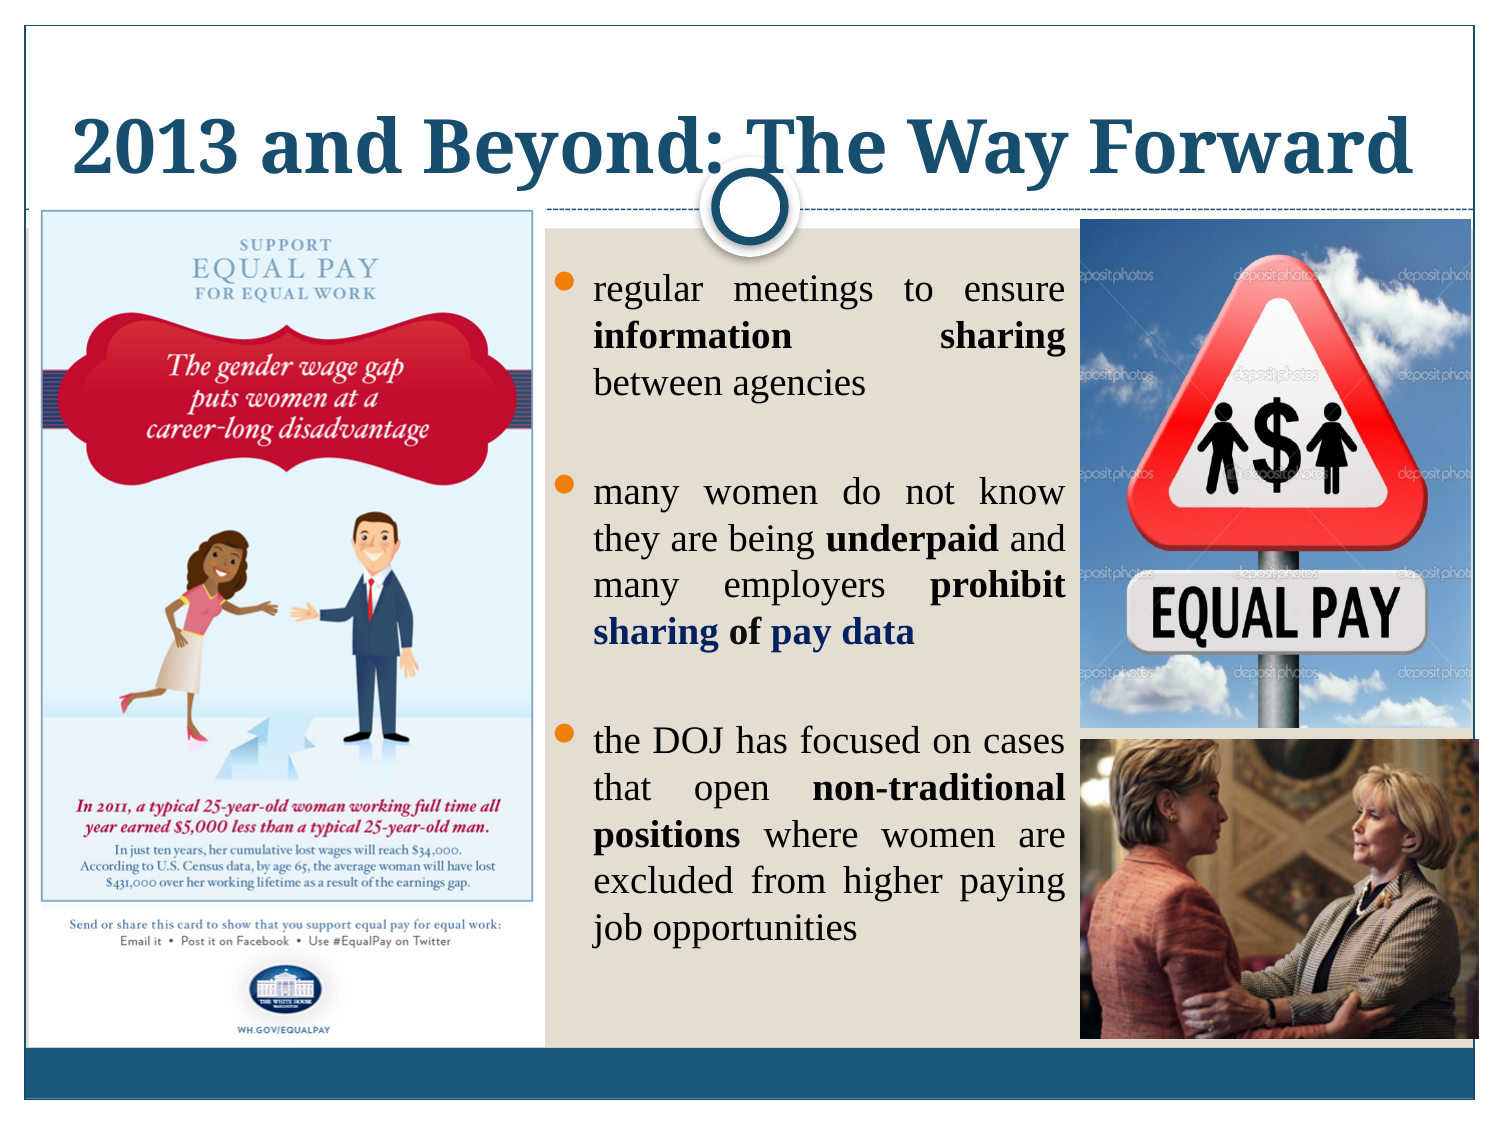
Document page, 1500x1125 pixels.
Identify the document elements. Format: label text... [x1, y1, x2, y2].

list regular meetings to ensure information sharing between agencies many women do not know they are being underpaid and many employers prohibit sharing of pay data the DOJ has focused on cases that open non-traditional positions where women are excluded from higher paying job opportunities [551, 255, 1077, 1006]
picture [1080, 739, 1479, 1039]
picture [29, 196, 545, 1047]
picture [1080, 219, 1471, 729]
title 2013 and Beyond: The Way Forward [0, 30, 1500, 197]
